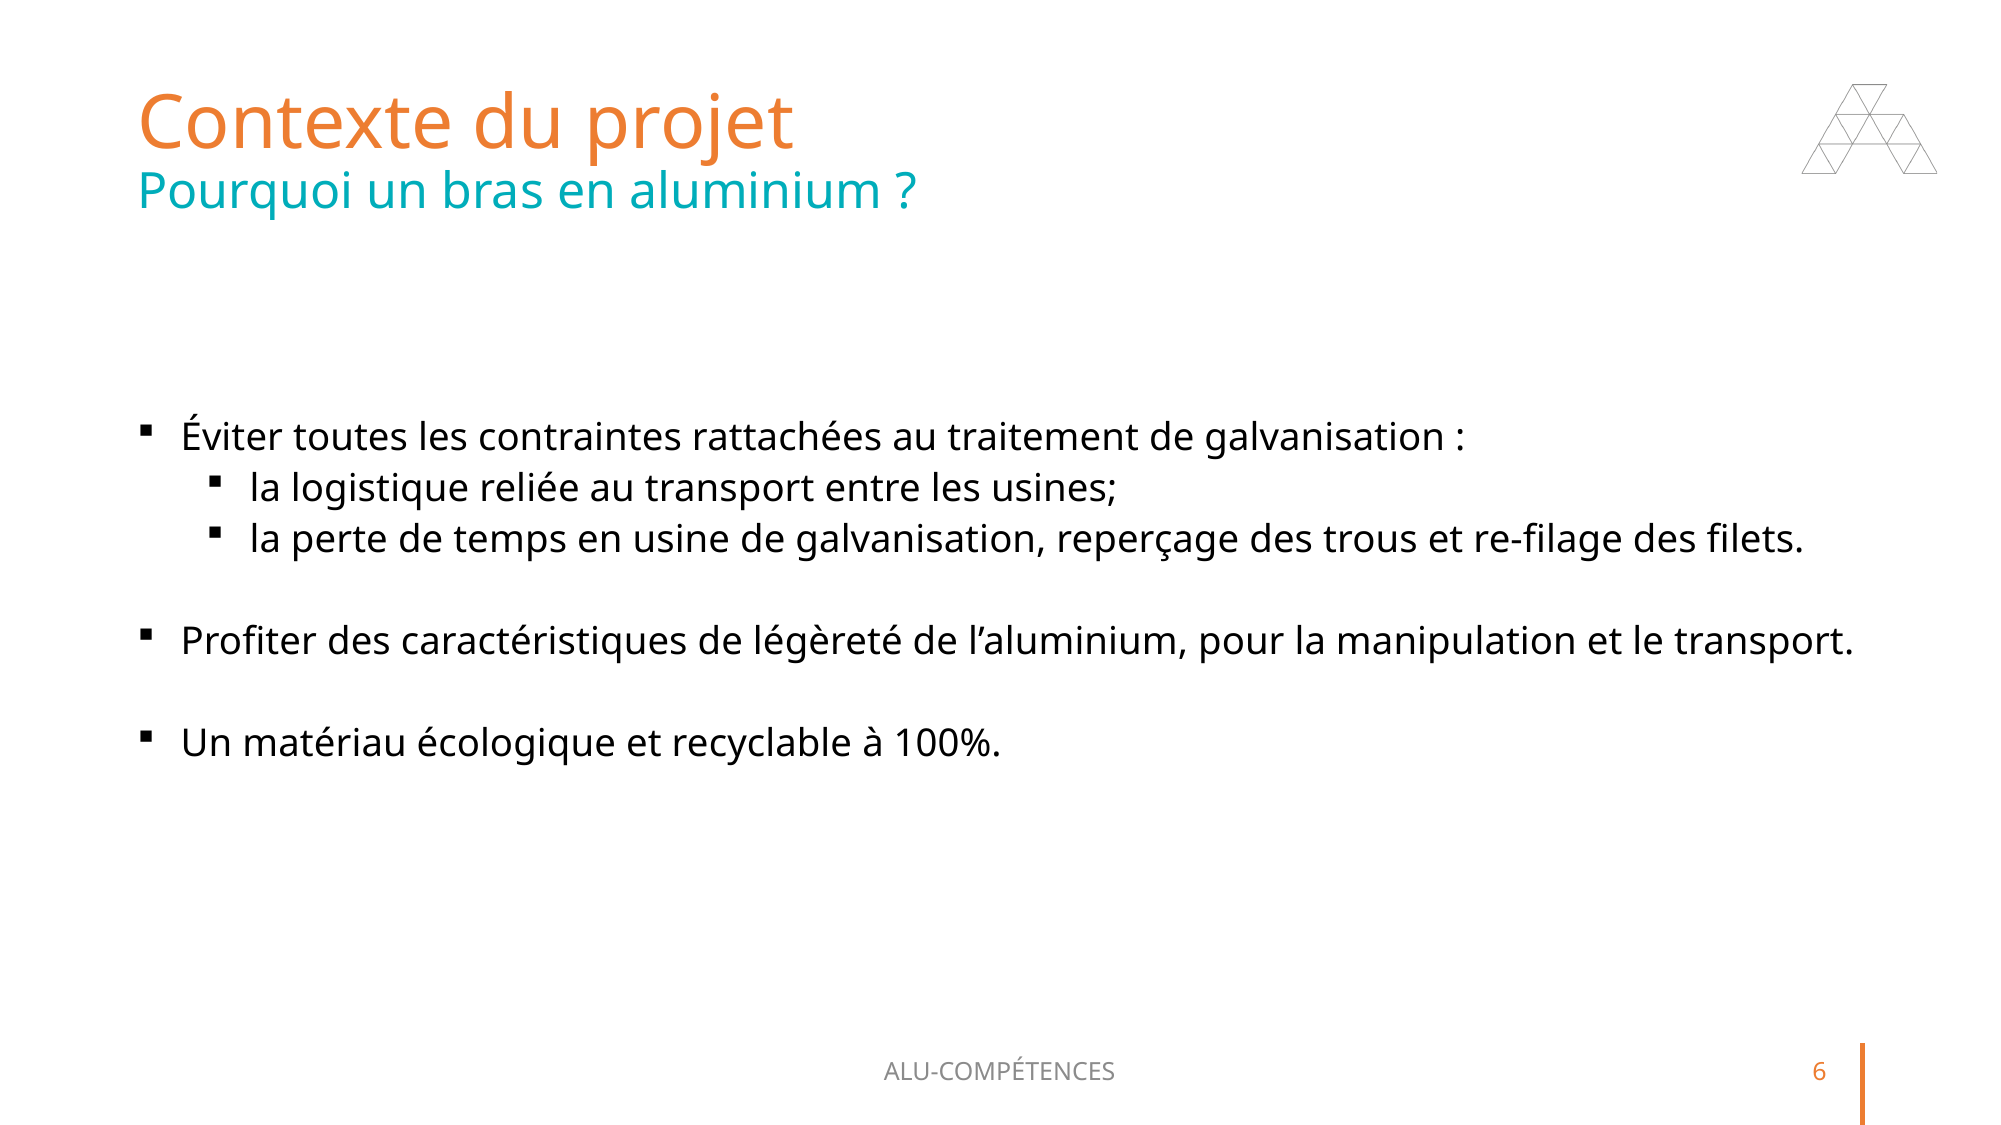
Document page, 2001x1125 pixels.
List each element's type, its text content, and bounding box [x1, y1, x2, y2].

list Éviter toutes les contraintes rattachées au traitement de galvanisation : la logistique reliée au transport entre les usines; la perte de temps en usine de galvanisation, reperçage des trous et re-filage des filets. Profiter des caractéristiques de légèreté de l’aluminium, pour la manipulation et le transport. Un matériau écologique et recyclable à 100%. [137, 417, 1863, 816]
title Contexte du projet Pourquoi un bras en aluminium ? [137, 84, 1749, 254]
slide_number 6 [1643, 1042, 1842, 1103]
footer ALU-COMPÉTENCES [662, 1042, 1338, 1103]
